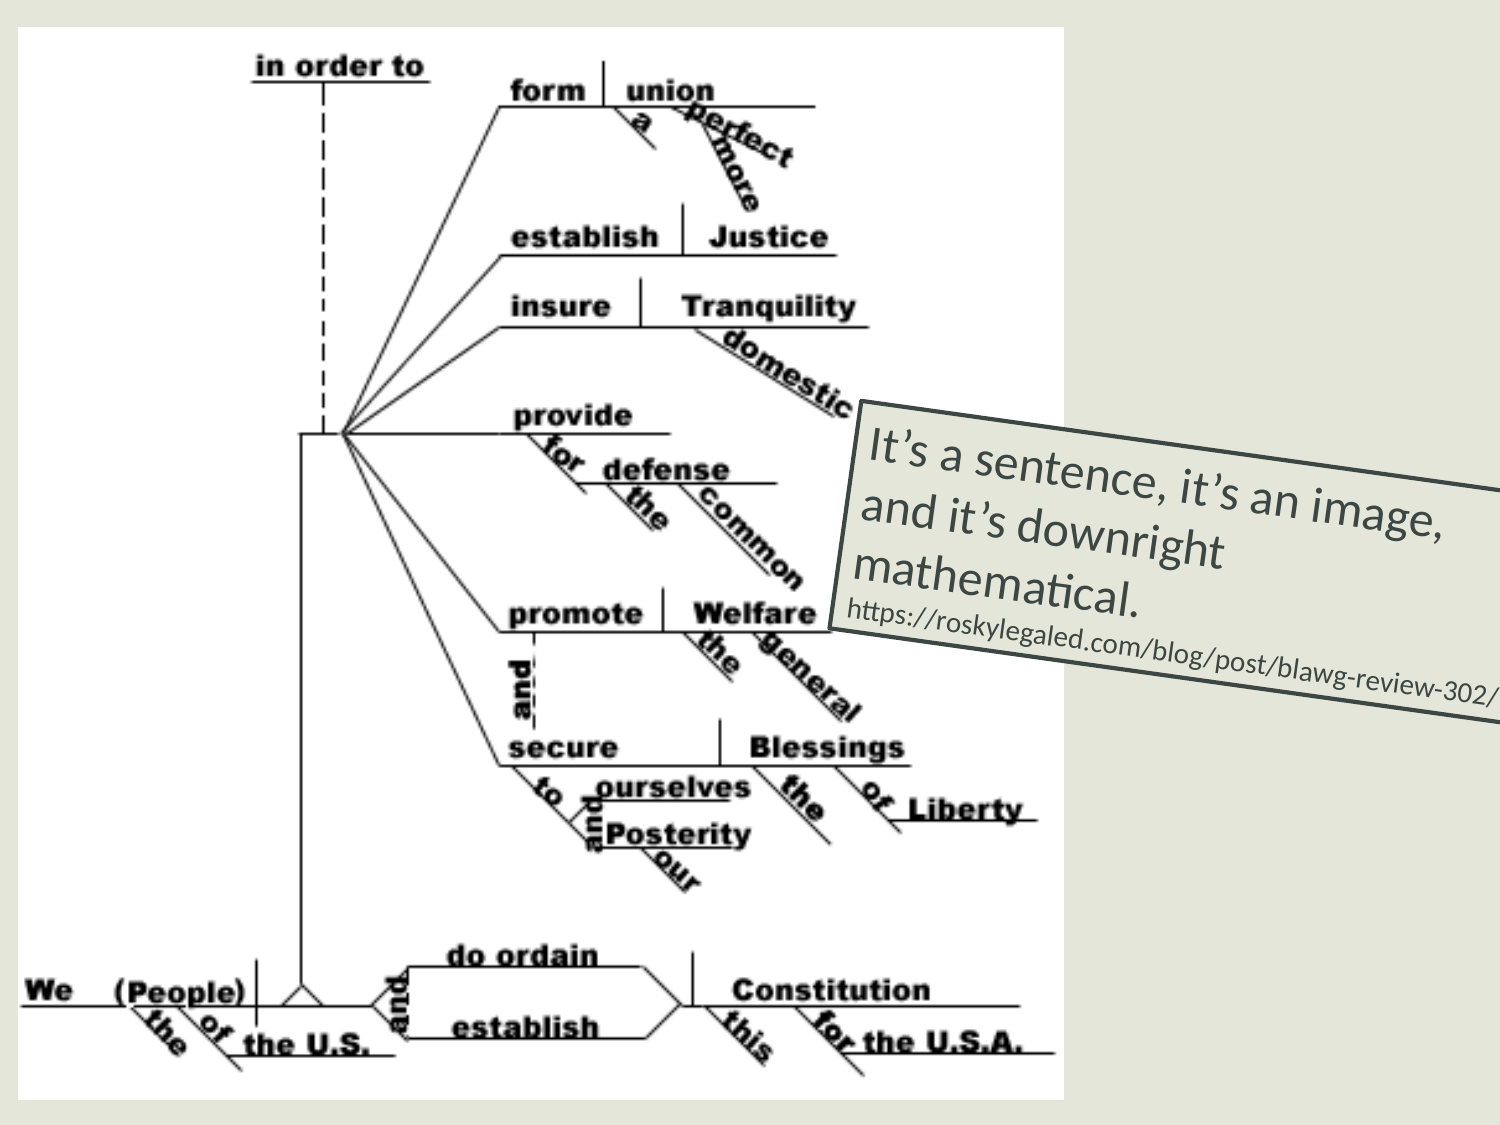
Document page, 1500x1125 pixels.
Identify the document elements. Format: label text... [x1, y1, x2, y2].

text_box It’s a sentence, it’s an image, and it’s downright mathematical. https://roskylegaled.com/blog/post/blawg-review-302/ [1064, 429, 1500, 723]
picture [18, 27, 1064, 1100]
